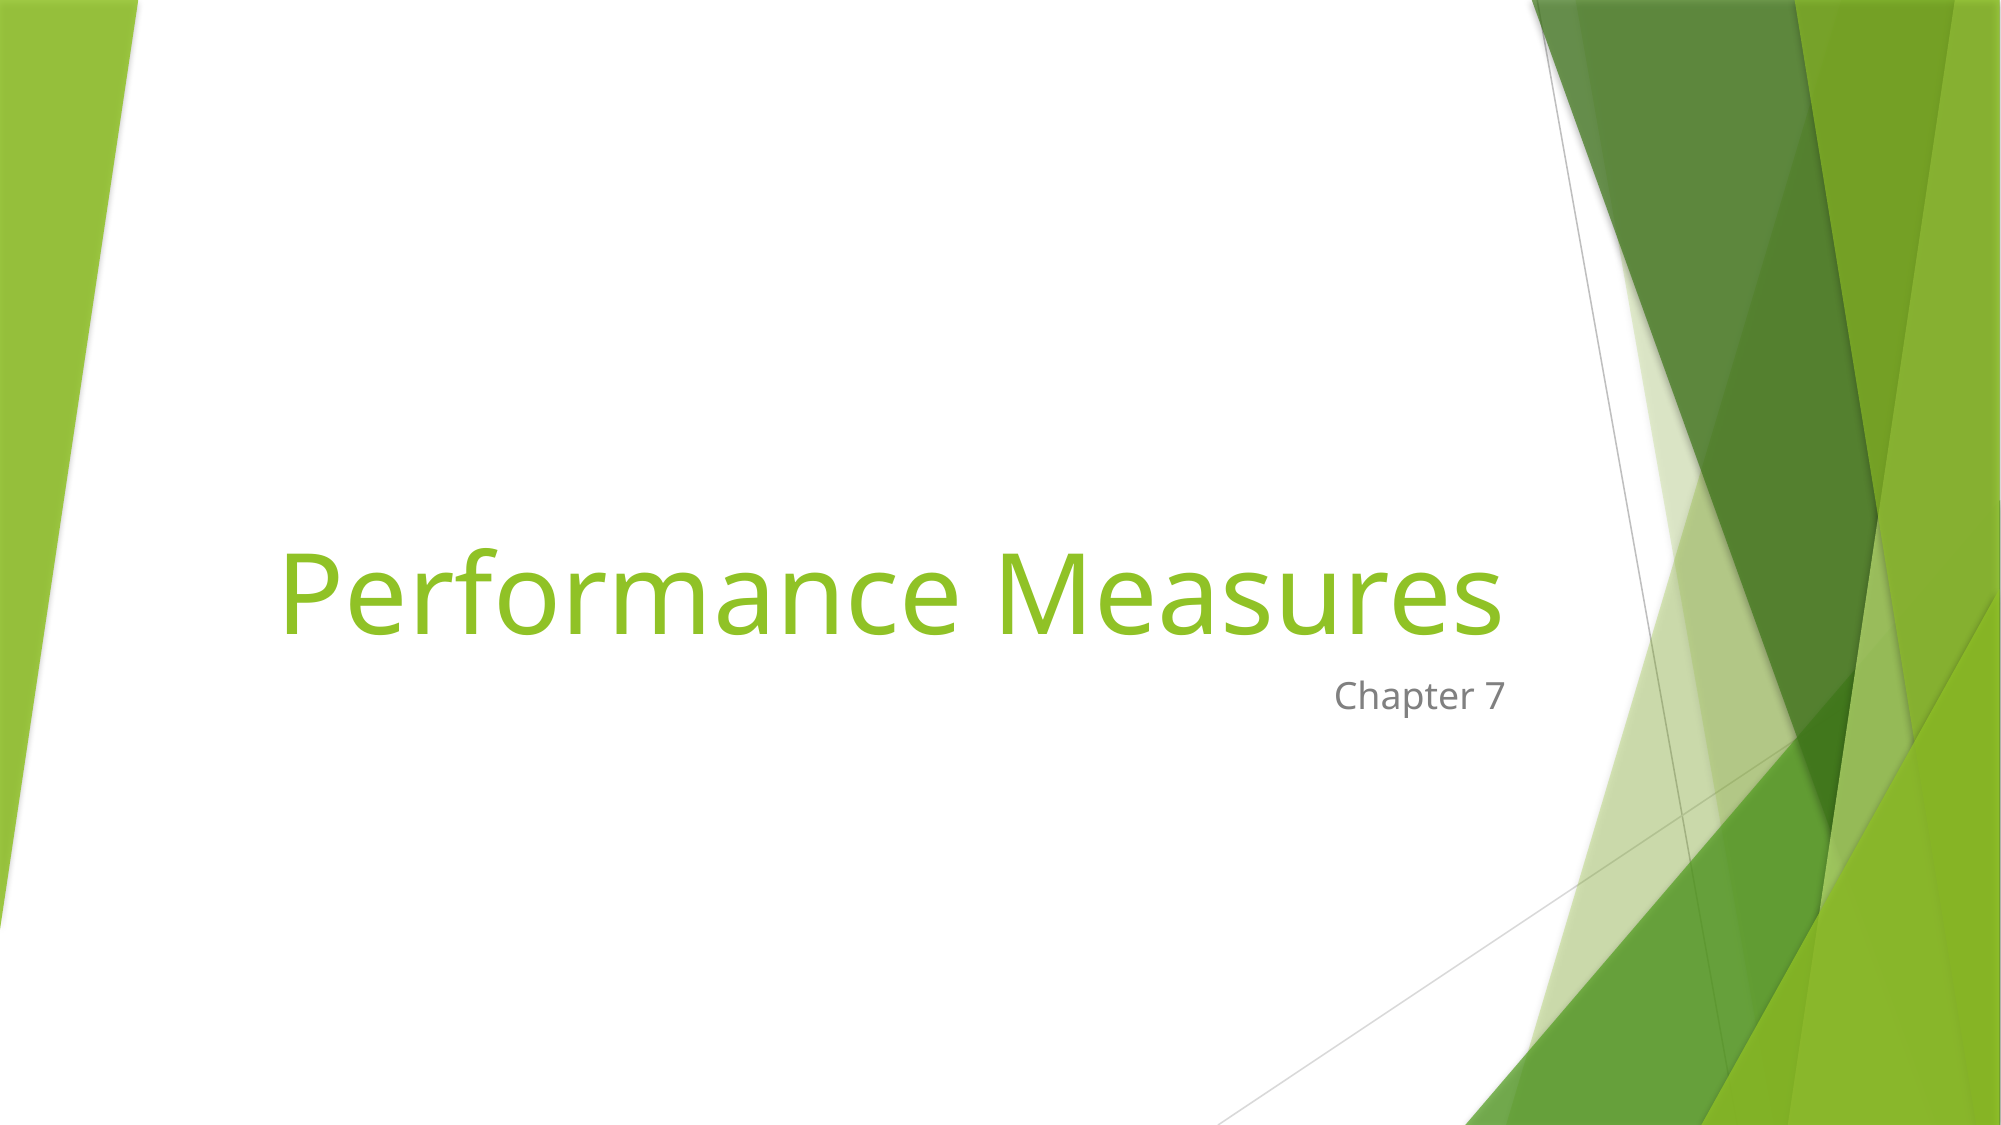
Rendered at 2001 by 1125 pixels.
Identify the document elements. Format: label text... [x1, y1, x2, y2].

title Performance Measures [247, 394, 1522, 664]
subtitle Chapter 7 [247, 664, 1522, 845]
